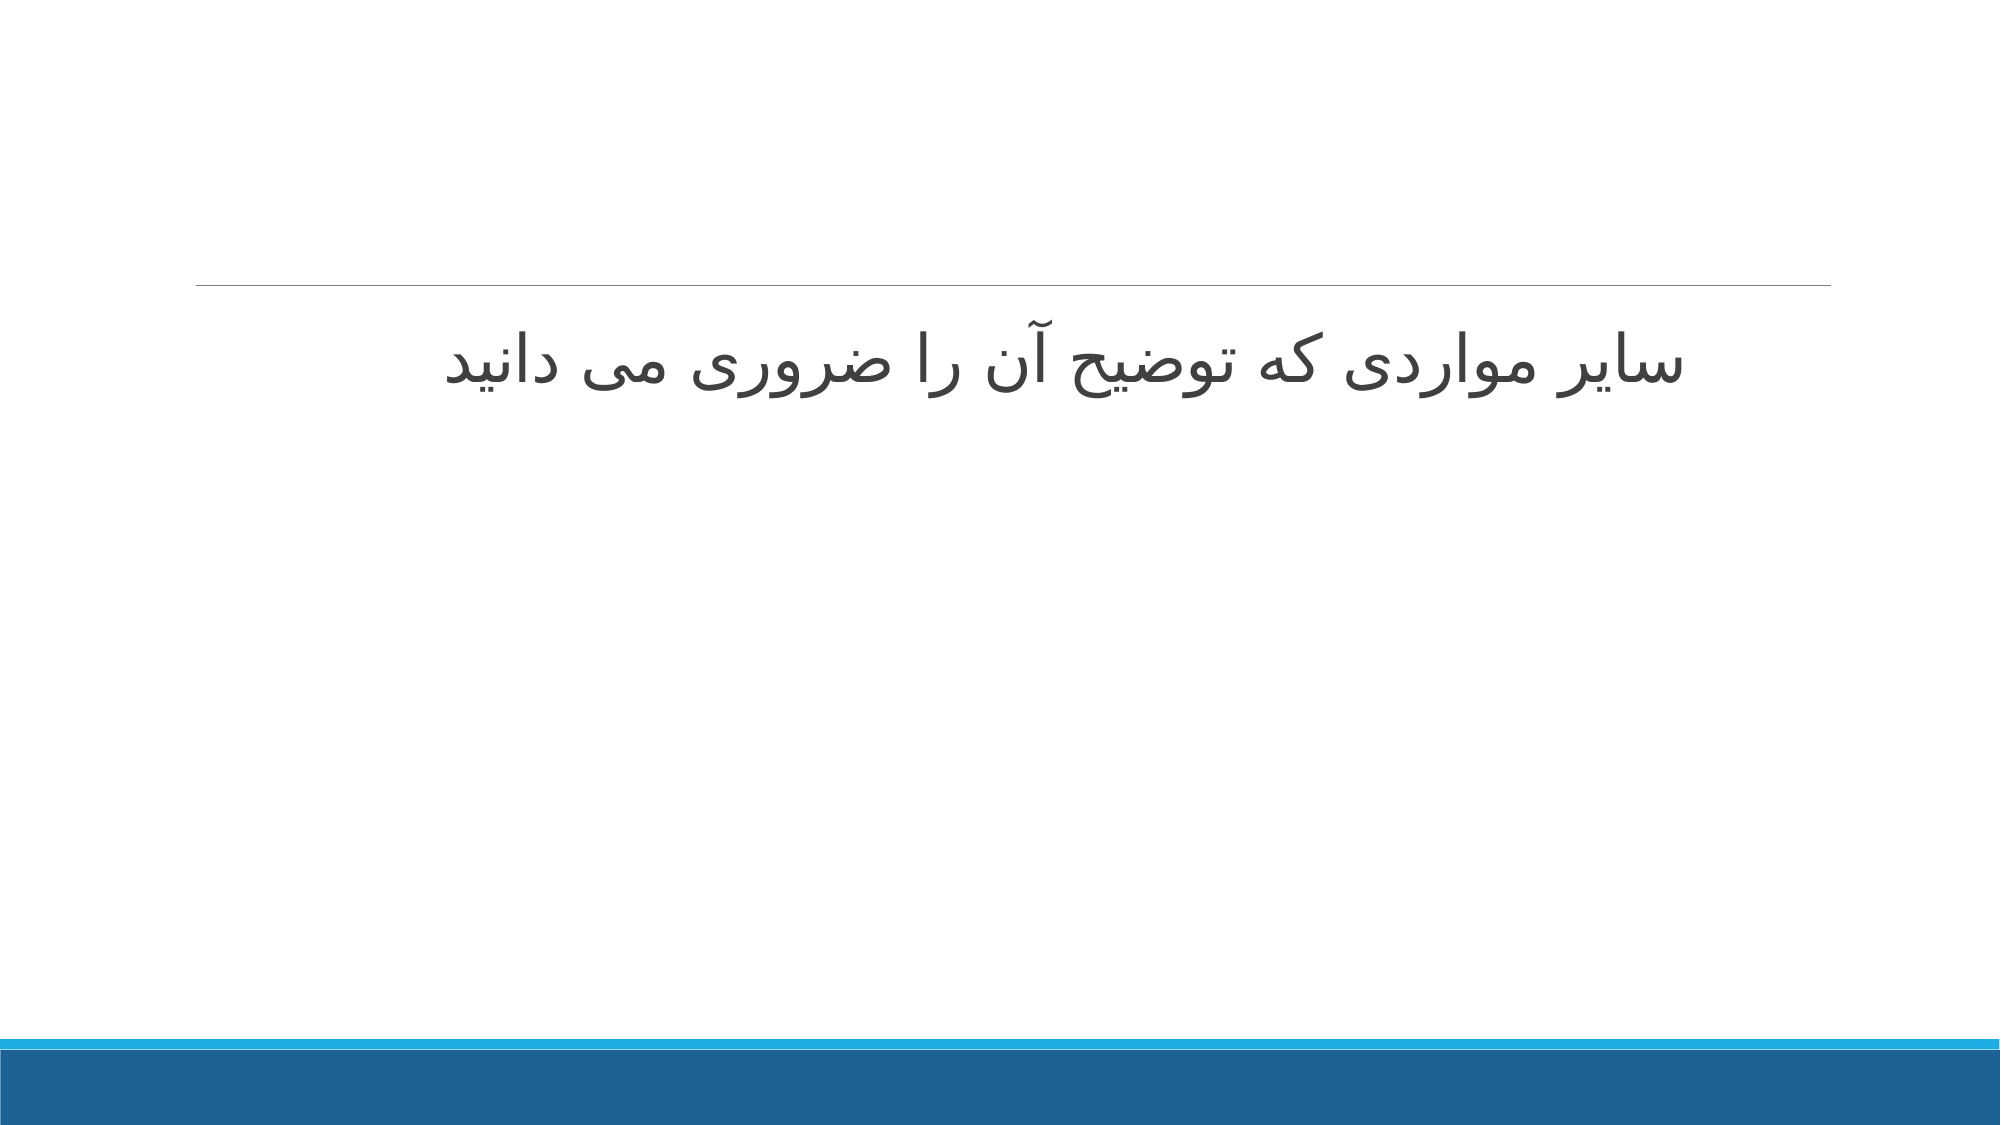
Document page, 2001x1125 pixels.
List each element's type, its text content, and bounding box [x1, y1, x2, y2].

title سایر مواردی که توضیح آن را ضروری می دانید [243, 112, 1888, 613]
